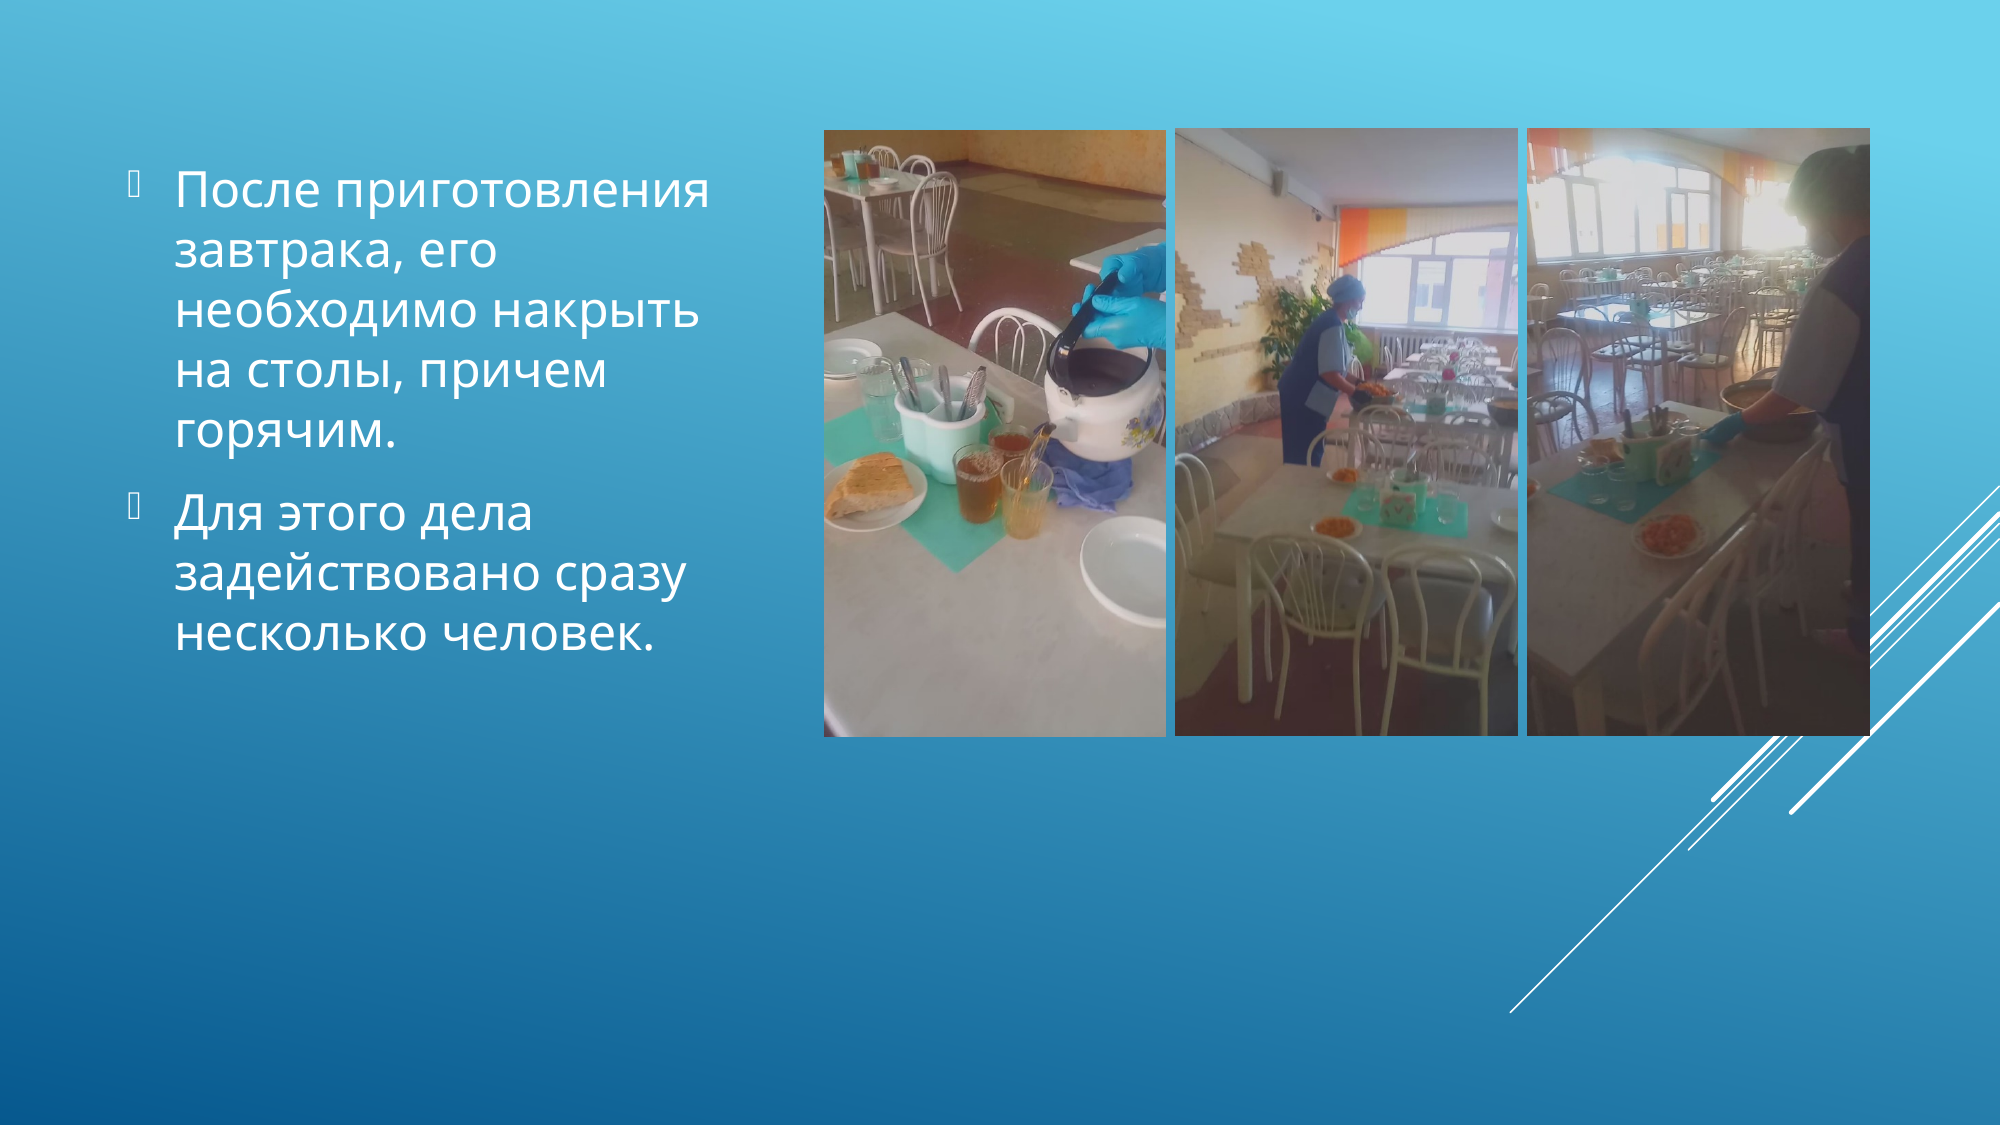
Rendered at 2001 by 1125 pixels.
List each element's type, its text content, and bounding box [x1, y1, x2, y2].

list После приготовления завтрака, его необходимо накрыть на столы, причем горячим. Для этого дела задействовано сразу несколько человек. [112, 248, 773, 706]
picture [1527, 127, 1870, 737]
picture [0, 0, 1518, 737]
